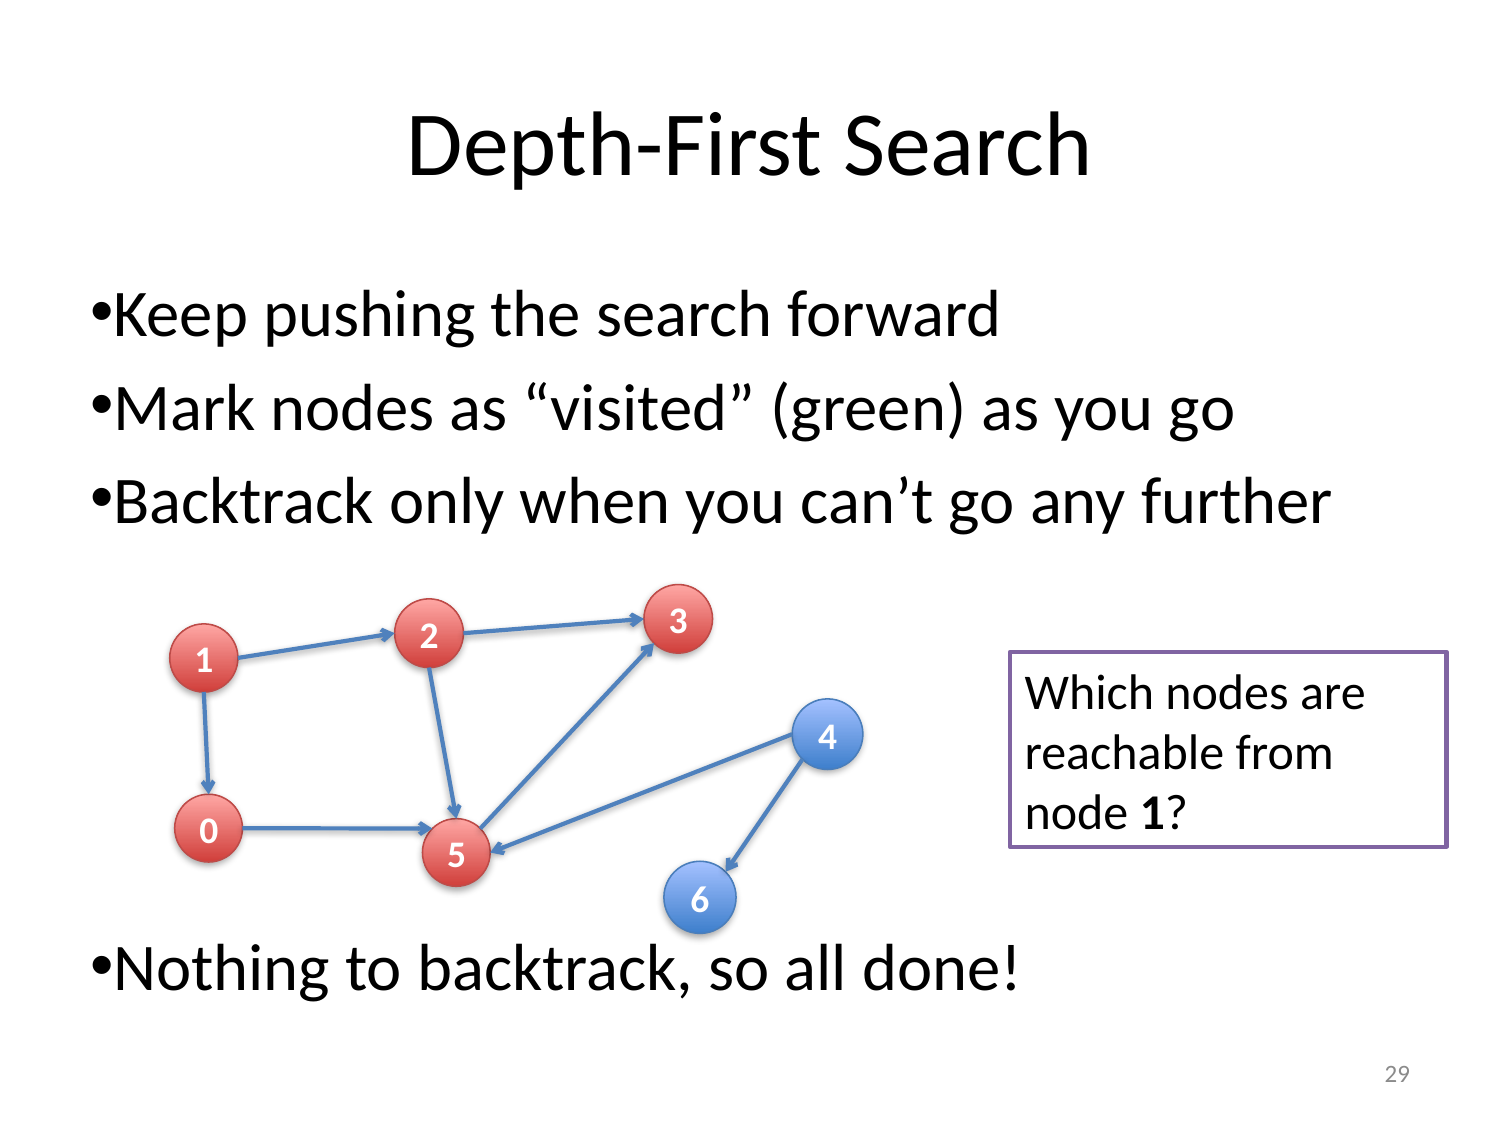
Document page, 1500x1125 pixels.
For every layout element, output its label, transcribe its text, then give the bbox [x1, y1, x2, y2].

text_box 1 [168, 623, 238, 693]
text_box 0 [173, 794, 243, 863]
title Depth-First Search [75, 45, 1425, 233]
text_box 5 [421, 818, 490, 888]
slide_number 29 [1074, 1042, 1425, 1103]
text_box 2 [394, 598, 463, 668]
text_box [489, 733, 793, 853]
text_box 4 [791, 698, 864, 771]
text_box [463, 618, 645, 634]
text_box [428, 667, 457, 819]
list Keep pushing the search forward Mark nodes as “visited” (green) as you go Backtrack only when you can’t go any further Nothing to backtrack, so all done! [75, 262, 1447, 1038]
text_box Which nodes are reachable from node 1? [1008, 650, 1449, 849]
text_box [479, 642, 655, 829]
text_box 3 [643, 583, 714, 654]
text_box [203, 691, 209, 795]
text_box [725, 758, 803, 873]
text_box 6 [663, 861, 737, 935]
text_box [237, 632, 395, 659]
